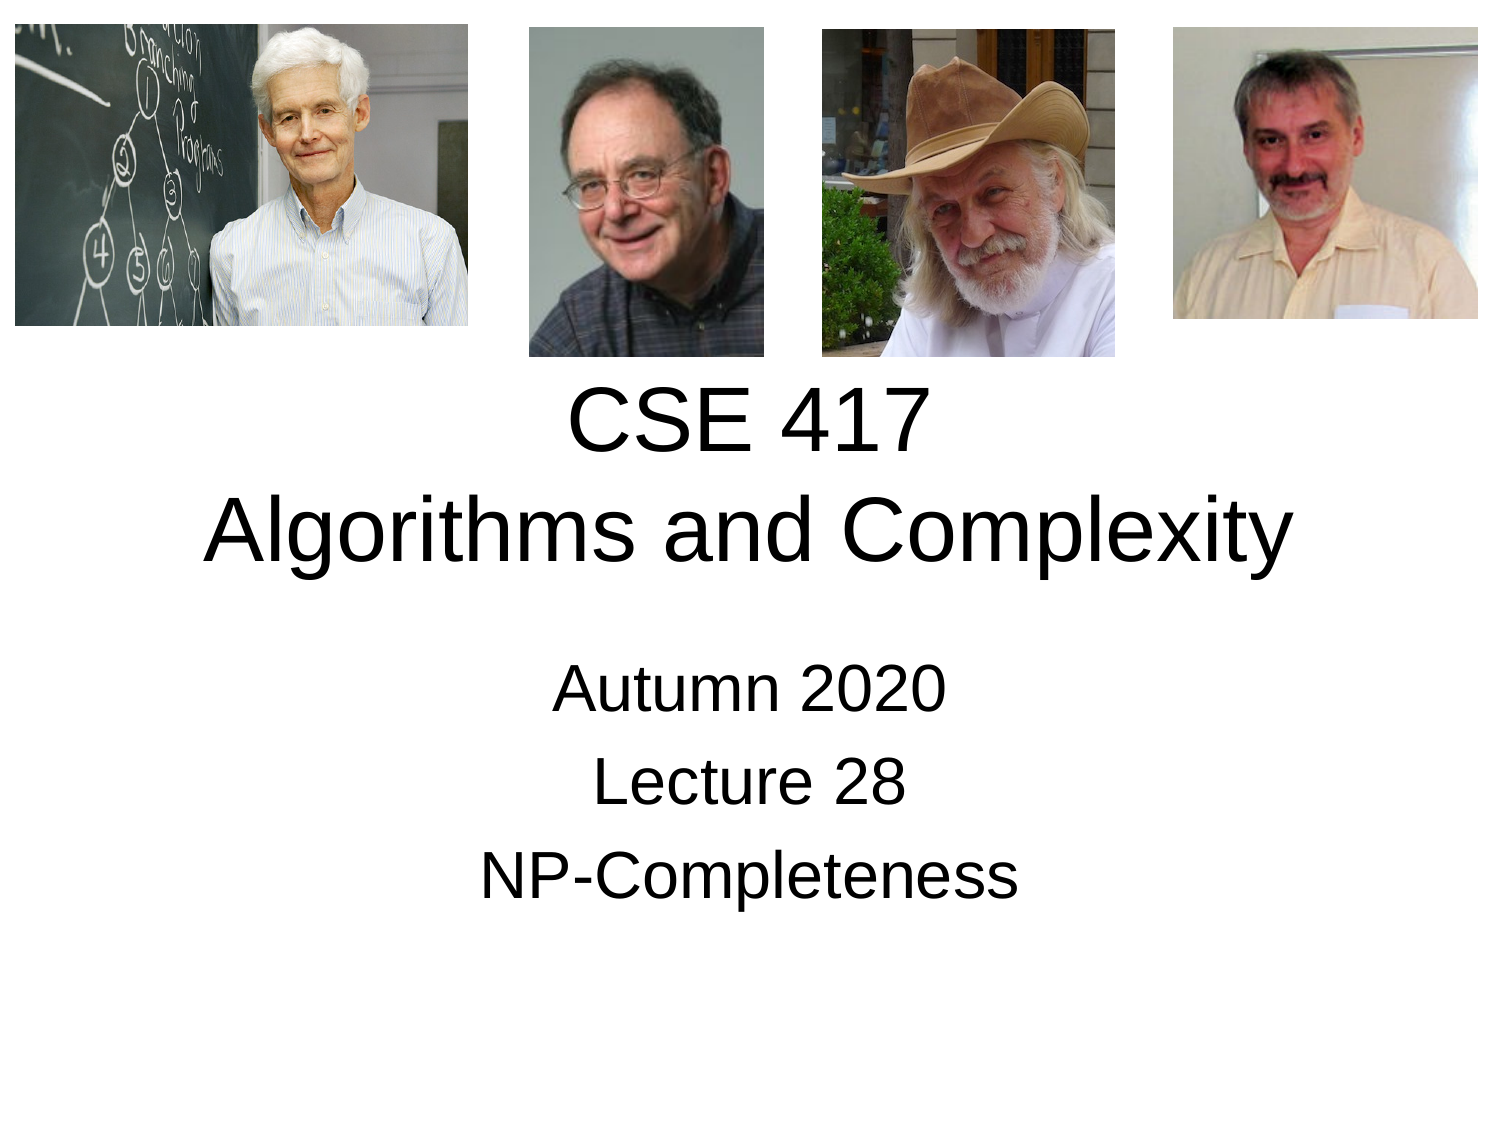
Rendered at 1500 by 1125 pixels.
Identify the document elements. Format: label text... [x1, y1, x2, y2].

subtitle Autumn 2020 Lecture 28 NP-Completeness [225, 637, 1275, 925]
picture [1172, 27, 1479, 319]
picture [529, 27, 765, 357]
picture [822, 29, 1116, 357]
picture [15, 24, 468, 327]
title CSE 417 Algorithms and Complexity [112, 349, 1388, 591]
